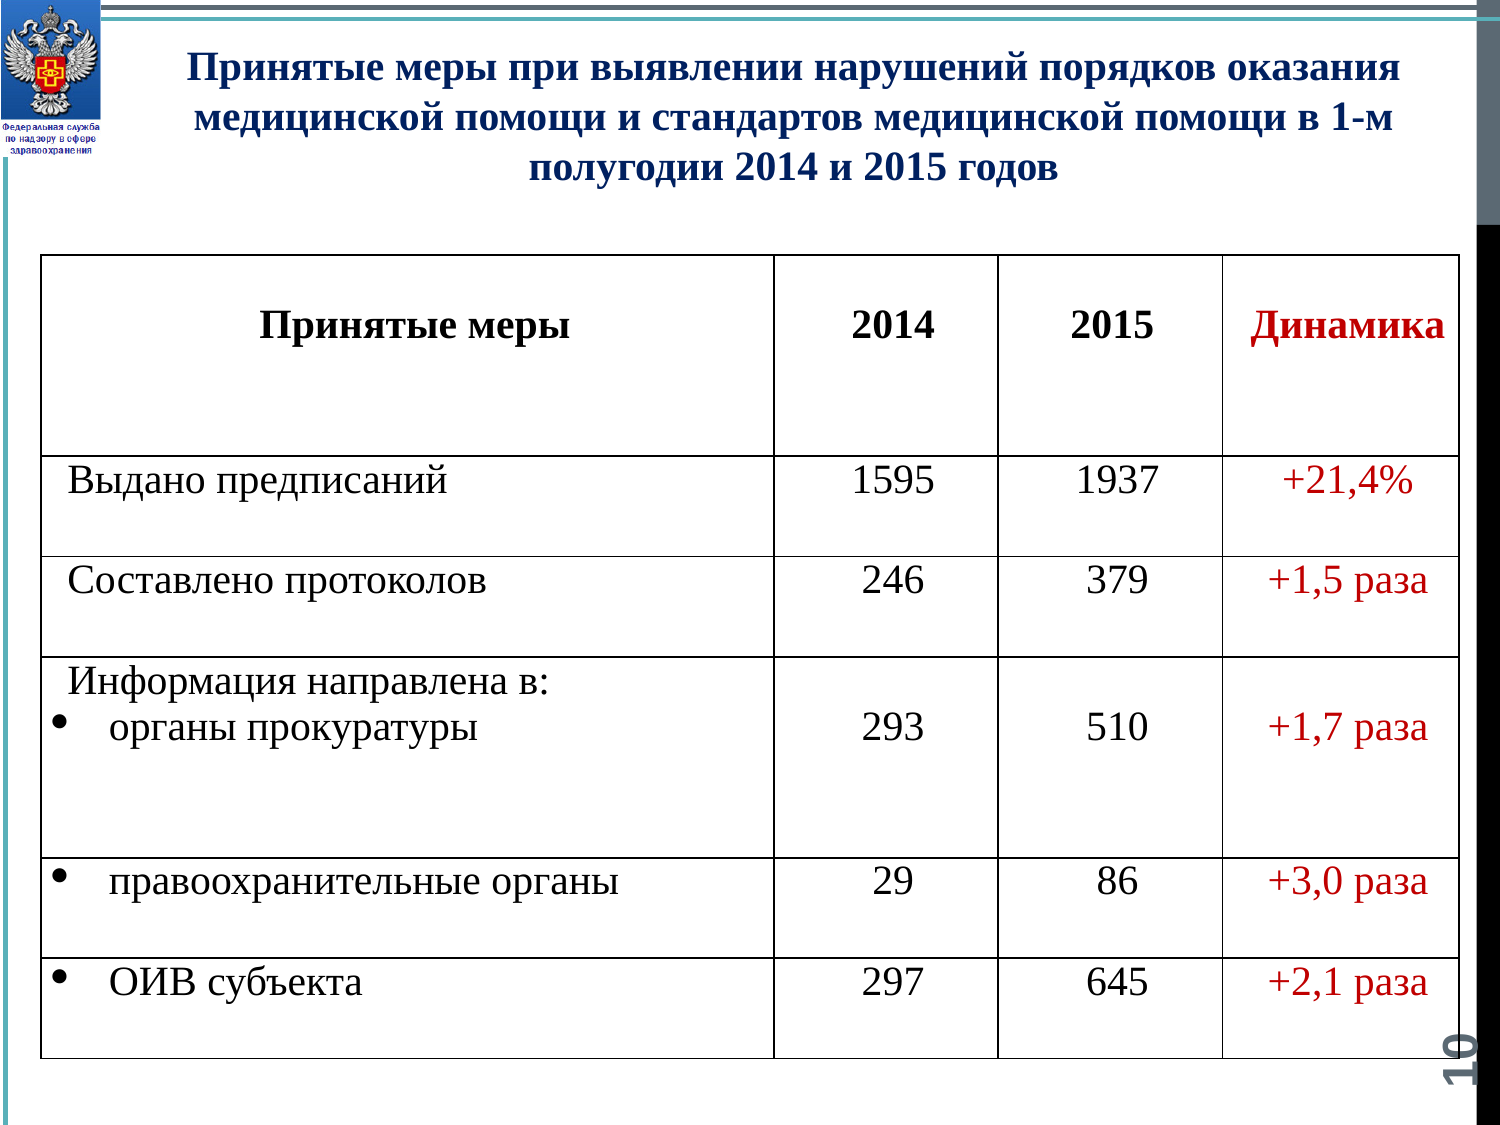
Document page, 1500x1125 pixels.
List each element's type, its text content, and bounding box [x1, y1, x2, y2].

table_cell 293 [775, 658, 997, 857]
text_box Принятые меры при выявлении нарушений порядков оказания медицинской помощи и стандартов медицинской помощи в 1-м полугодии 2014 и 2015 годов [116, 42, 1471, 185]
slide_number 10 [1427, 887, 1488, 1104]
table_header Динамика [1223, 256, 1458, 455]
table_cell 246 [775, 557, 997, 656]
table_cell +1,7 раза [1223, 658, 1458, 857]
picture [0, 0, 101, 157]
table_cell 1595 [775, 457, 997, 556]
table_cell +1,5 раза [1223, 557, 1458, 656]
table_cell Информация направлена в: органы прокуратуры [42, 658, 773, 857]
table_cell 29 [775, 859, 997, 957]
table_cell правоохранительные органы [42, 859, 773, 957]
table_cell 645 [999, 959, 1222, 1058]
table_header 2014 [775, 256, 997, 455]
table_cell 1937 [999, 457, 1222, 556]
table_cell Выдано предписаний [42, 457, 773, 556]
table_cell Составлено протоколов [42, 557, 773, 656]
table_cell +21,4% [1223, 457, 1458, 556]
table_cell 297 [775, 959, 997, 1058]
table_cell 379 [999, 557, 1222, 656]
table_cell 510 [999, 658, 1222, 857]
table_header 2015 [999, 256, 1222, 455]
table_cell ОИВ субъекта [42, 959, 773, 1058]
table_header Принятые меры [42, 256, 773, 455]
table_cell 86 [999, 859, 1222, 957]
table_cell +3,0 раза [1223, 859, 1458, 957]
table_cell +2,1 раза [1223, 959, 1458, 1058]
